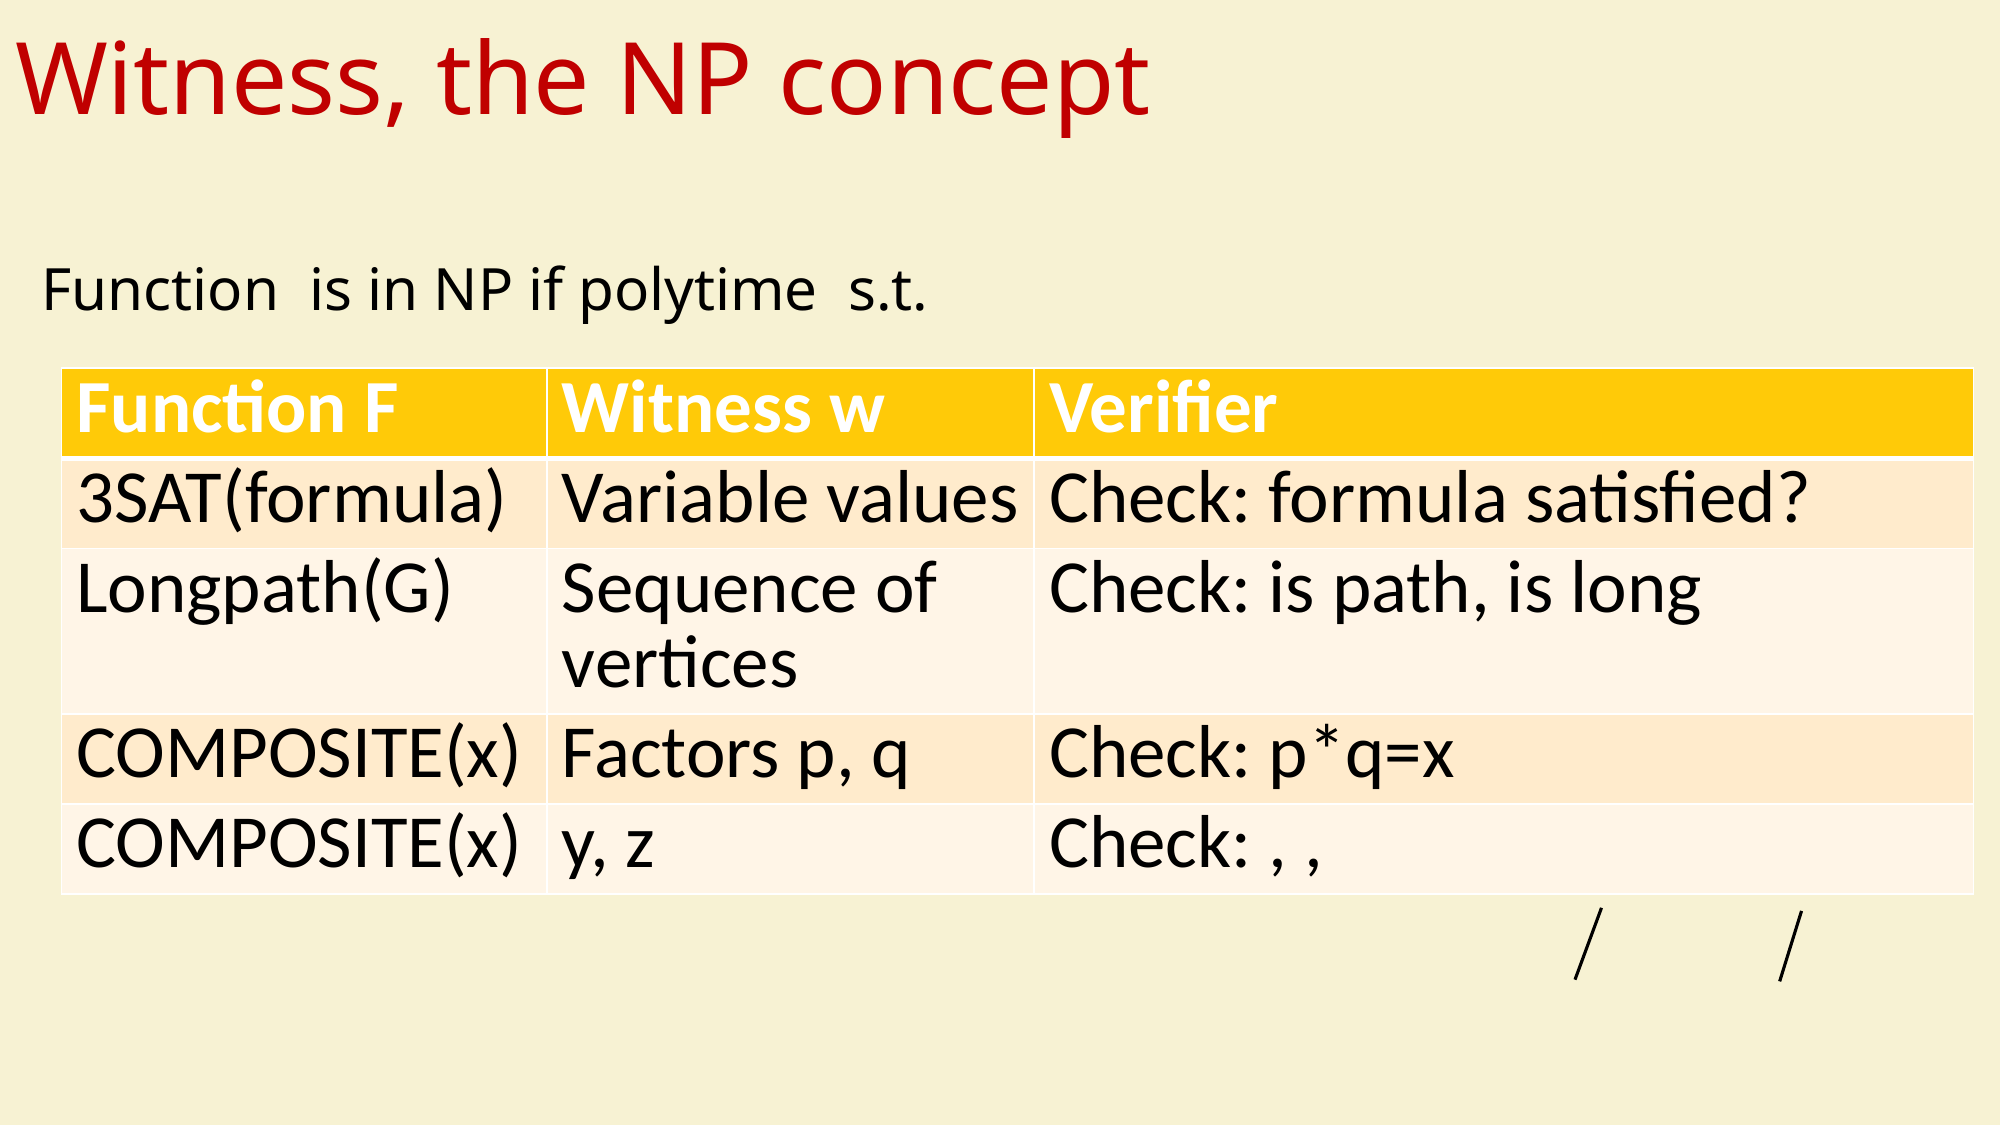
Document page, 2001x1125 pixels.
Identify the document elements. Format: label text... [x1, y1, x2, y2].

title Witness, the NP concept [0, 0, 2000, 166]
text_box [1574, 907, 1602, 980]
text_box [1779, 910, 1802, 982]
